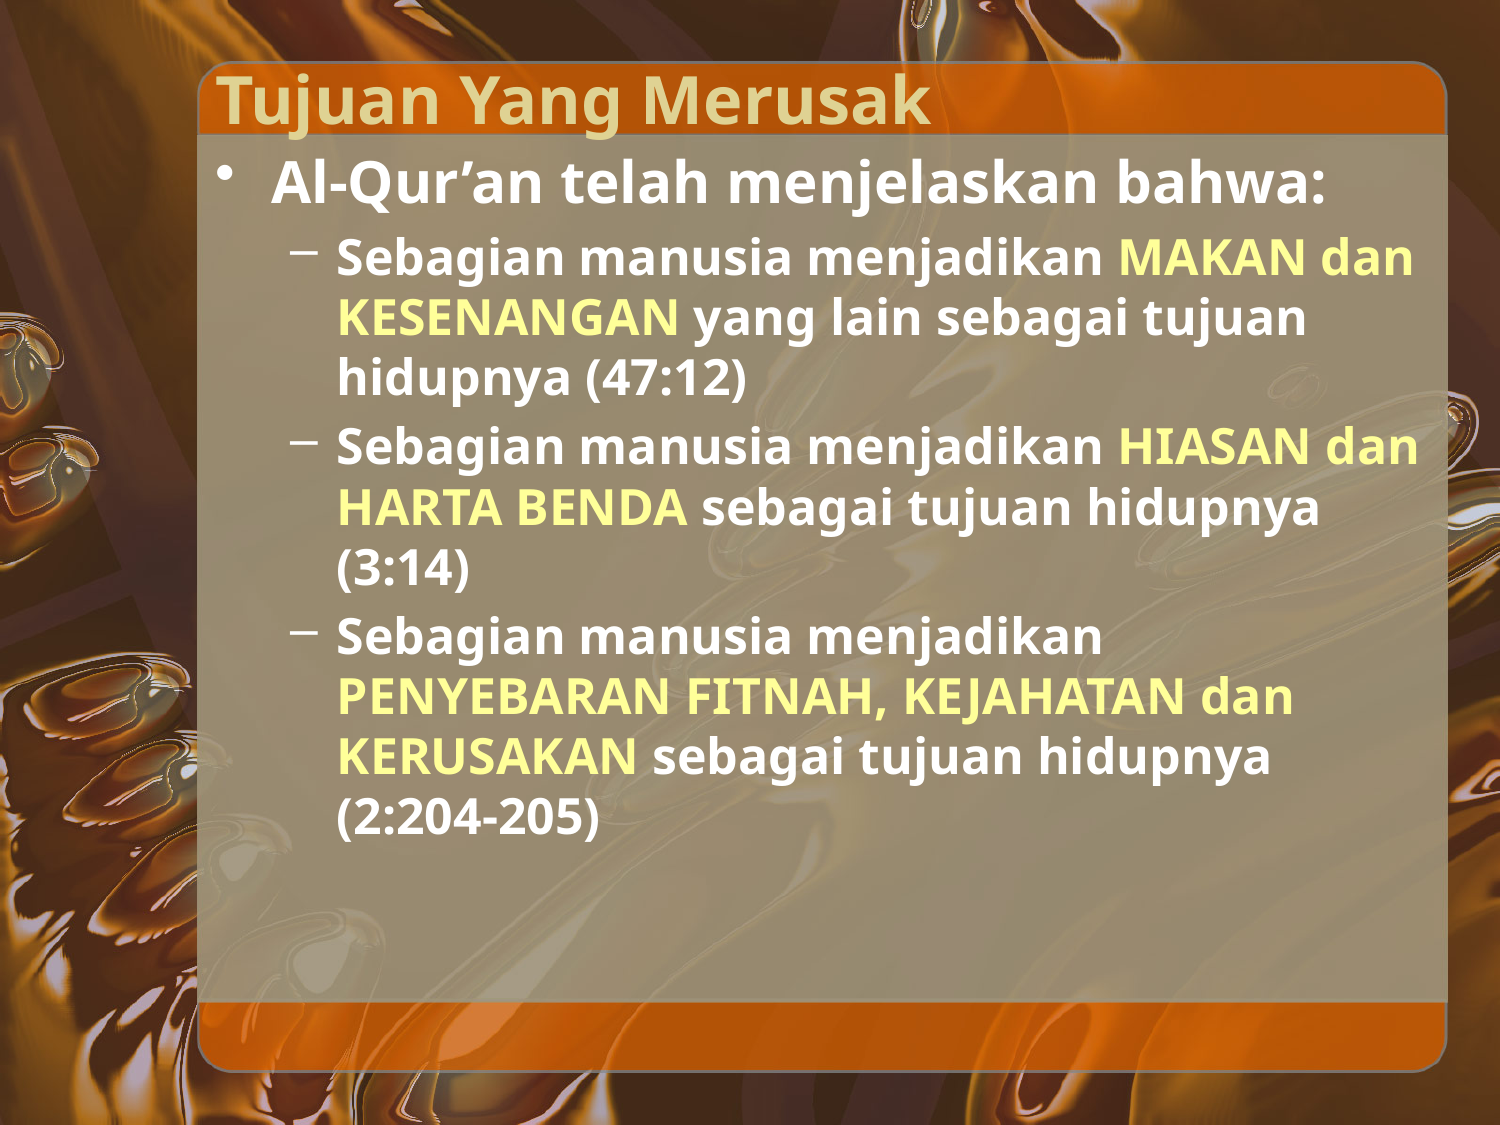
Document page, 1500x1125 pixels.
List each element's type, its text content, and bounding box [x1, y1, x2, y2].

picture [0, 0, 1500, 1125]
list Al-Qur’an telah menjelaskan bahwa: Sebagian manusia menjadikan MAKAN dan KESENANGAN yang lain sebagai tujuan hidupnya (47:12) Sebagian manusia menjadikan HIASAN dan HARTA BENDA sebagai tujuan hidupnya (3:14) Sebagian manusia menjadikan PENYEBARAN FITNAH, KEJAHATAN dan KERUSAKAN sebagai tujuan hidupnya (2:204-205) [199, 137, 1438, 1001]
title Tujuan Yang Merusak [199, 47, 1438, 137]
